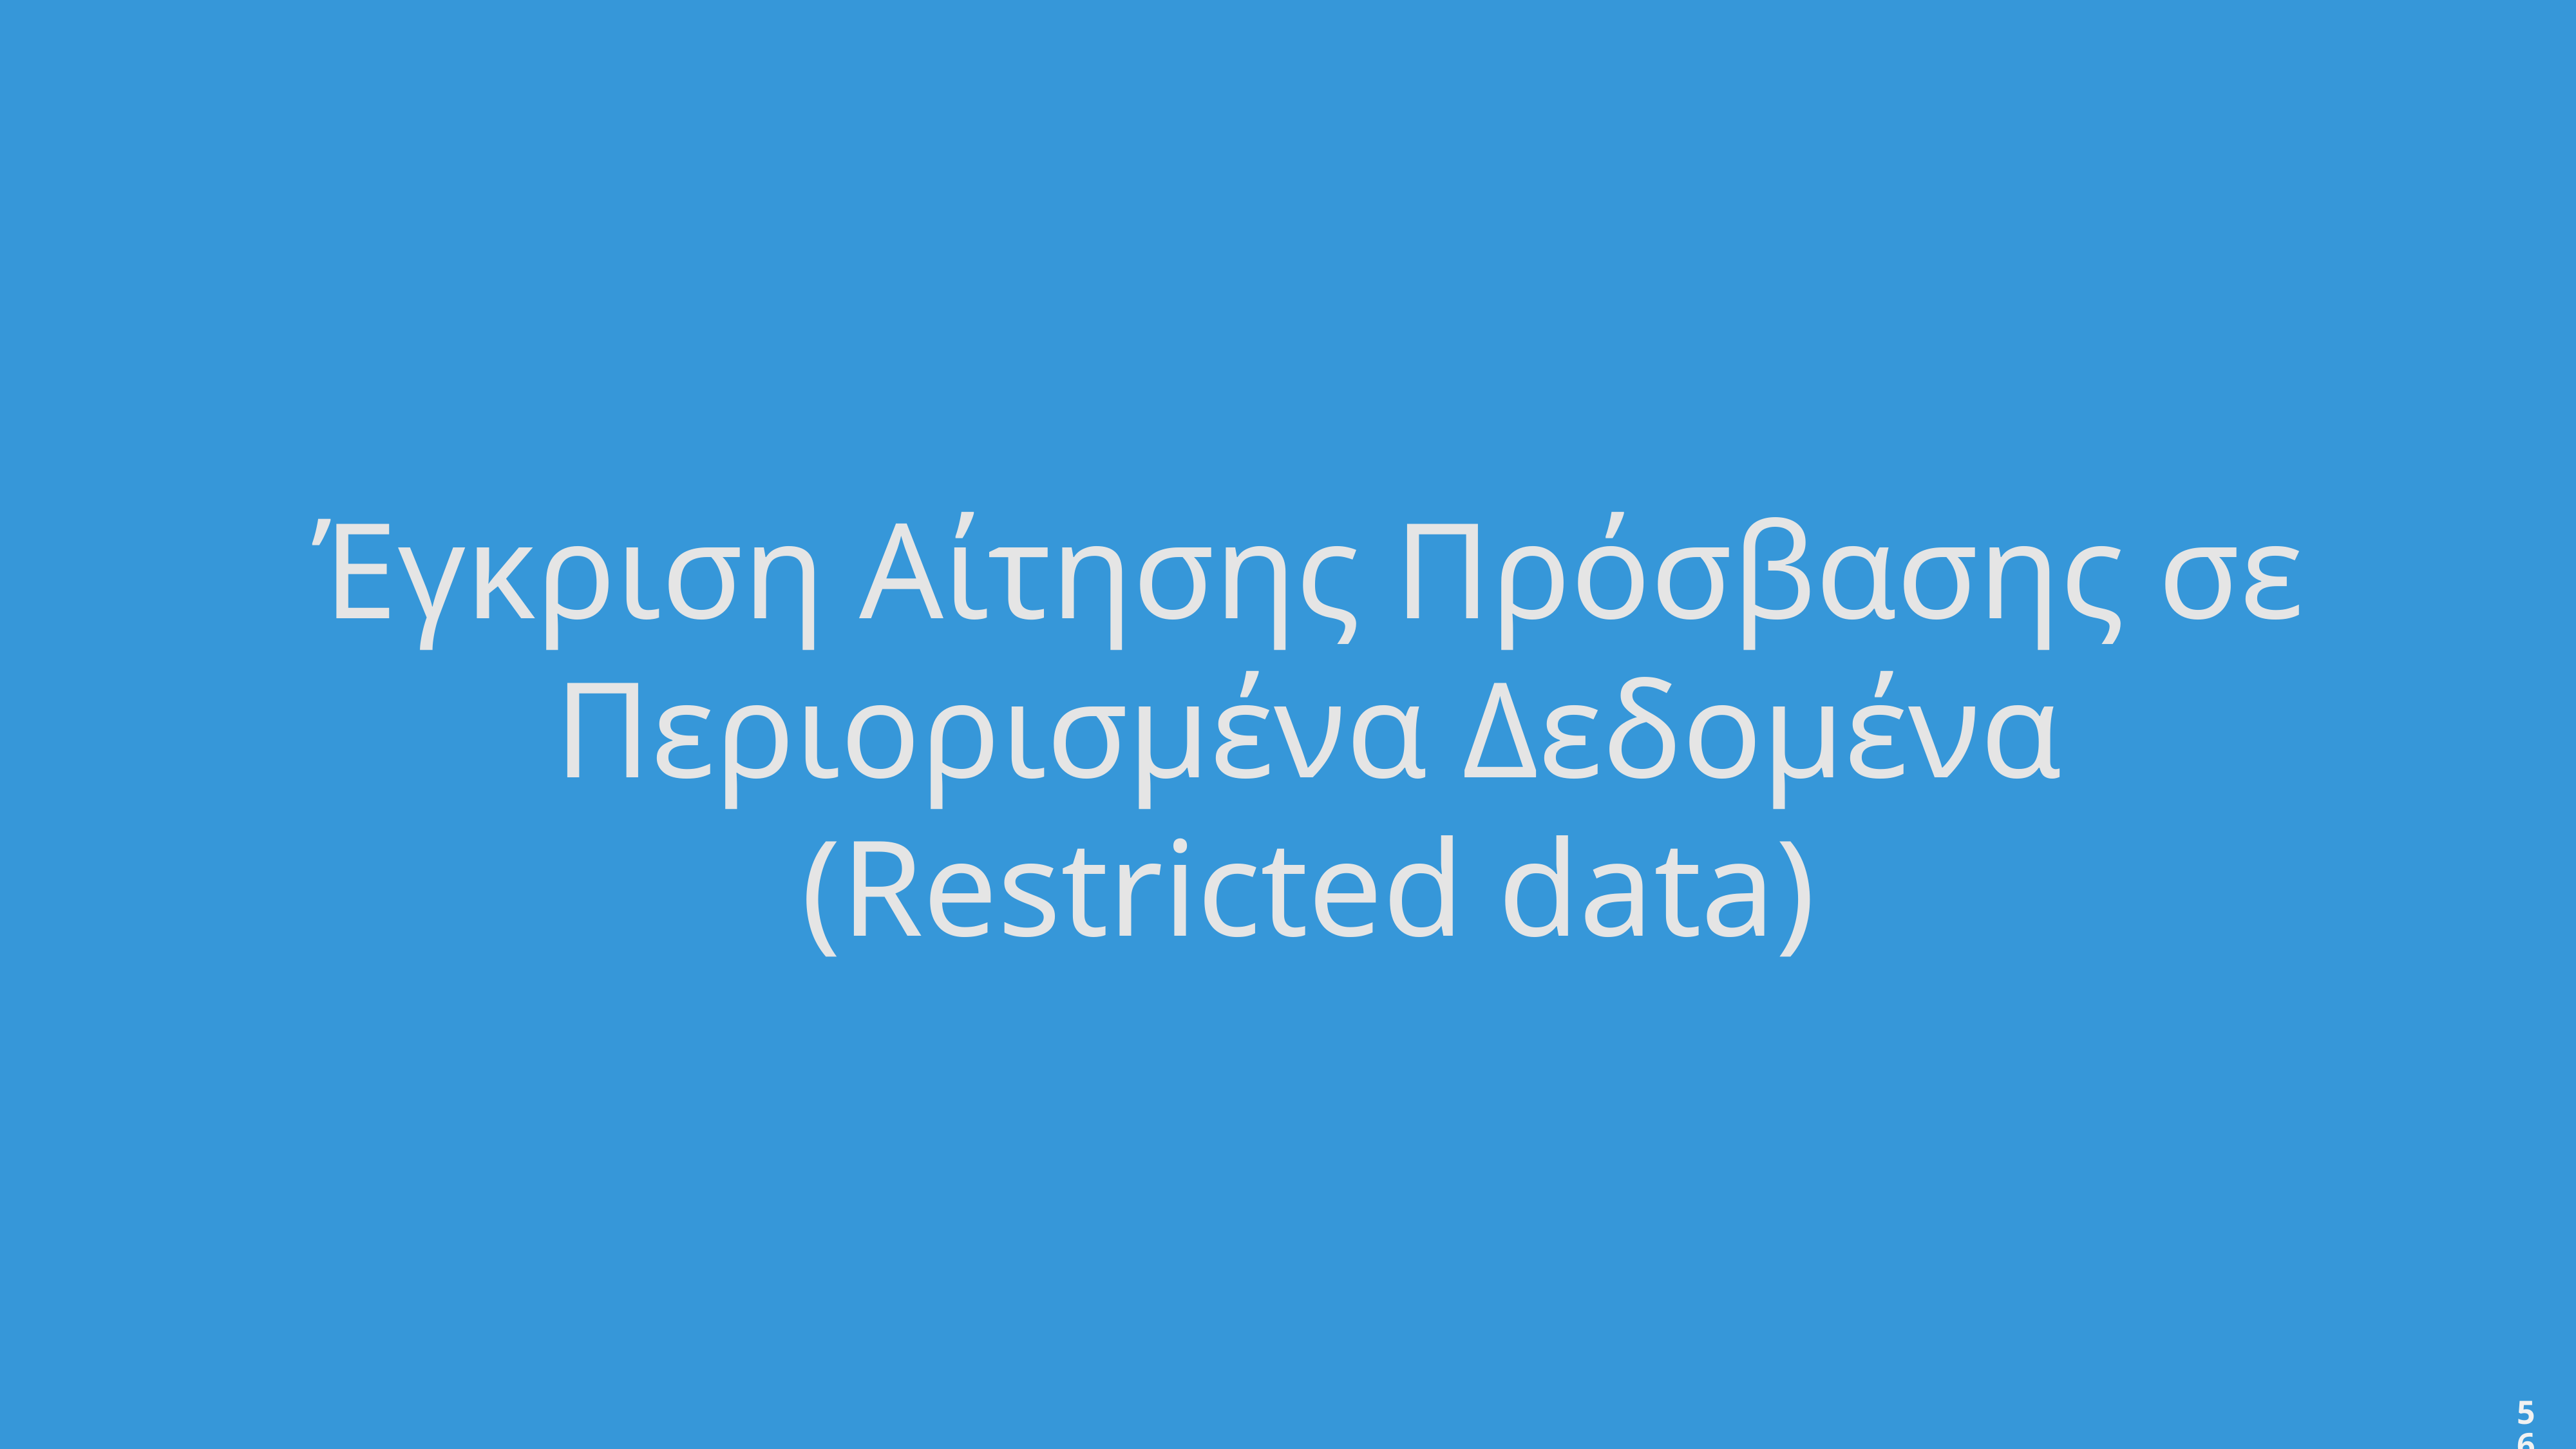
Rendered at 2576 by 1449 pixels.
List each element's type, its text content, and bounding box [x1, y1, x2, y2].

slide_number 55 [2511, 1386, 2558, 1437]
title Έγκριση Αίτησης Πρόσβασης σε Περιορισμένα Δεδομένα (Restricted data) [165, 478, 2453, 971]
